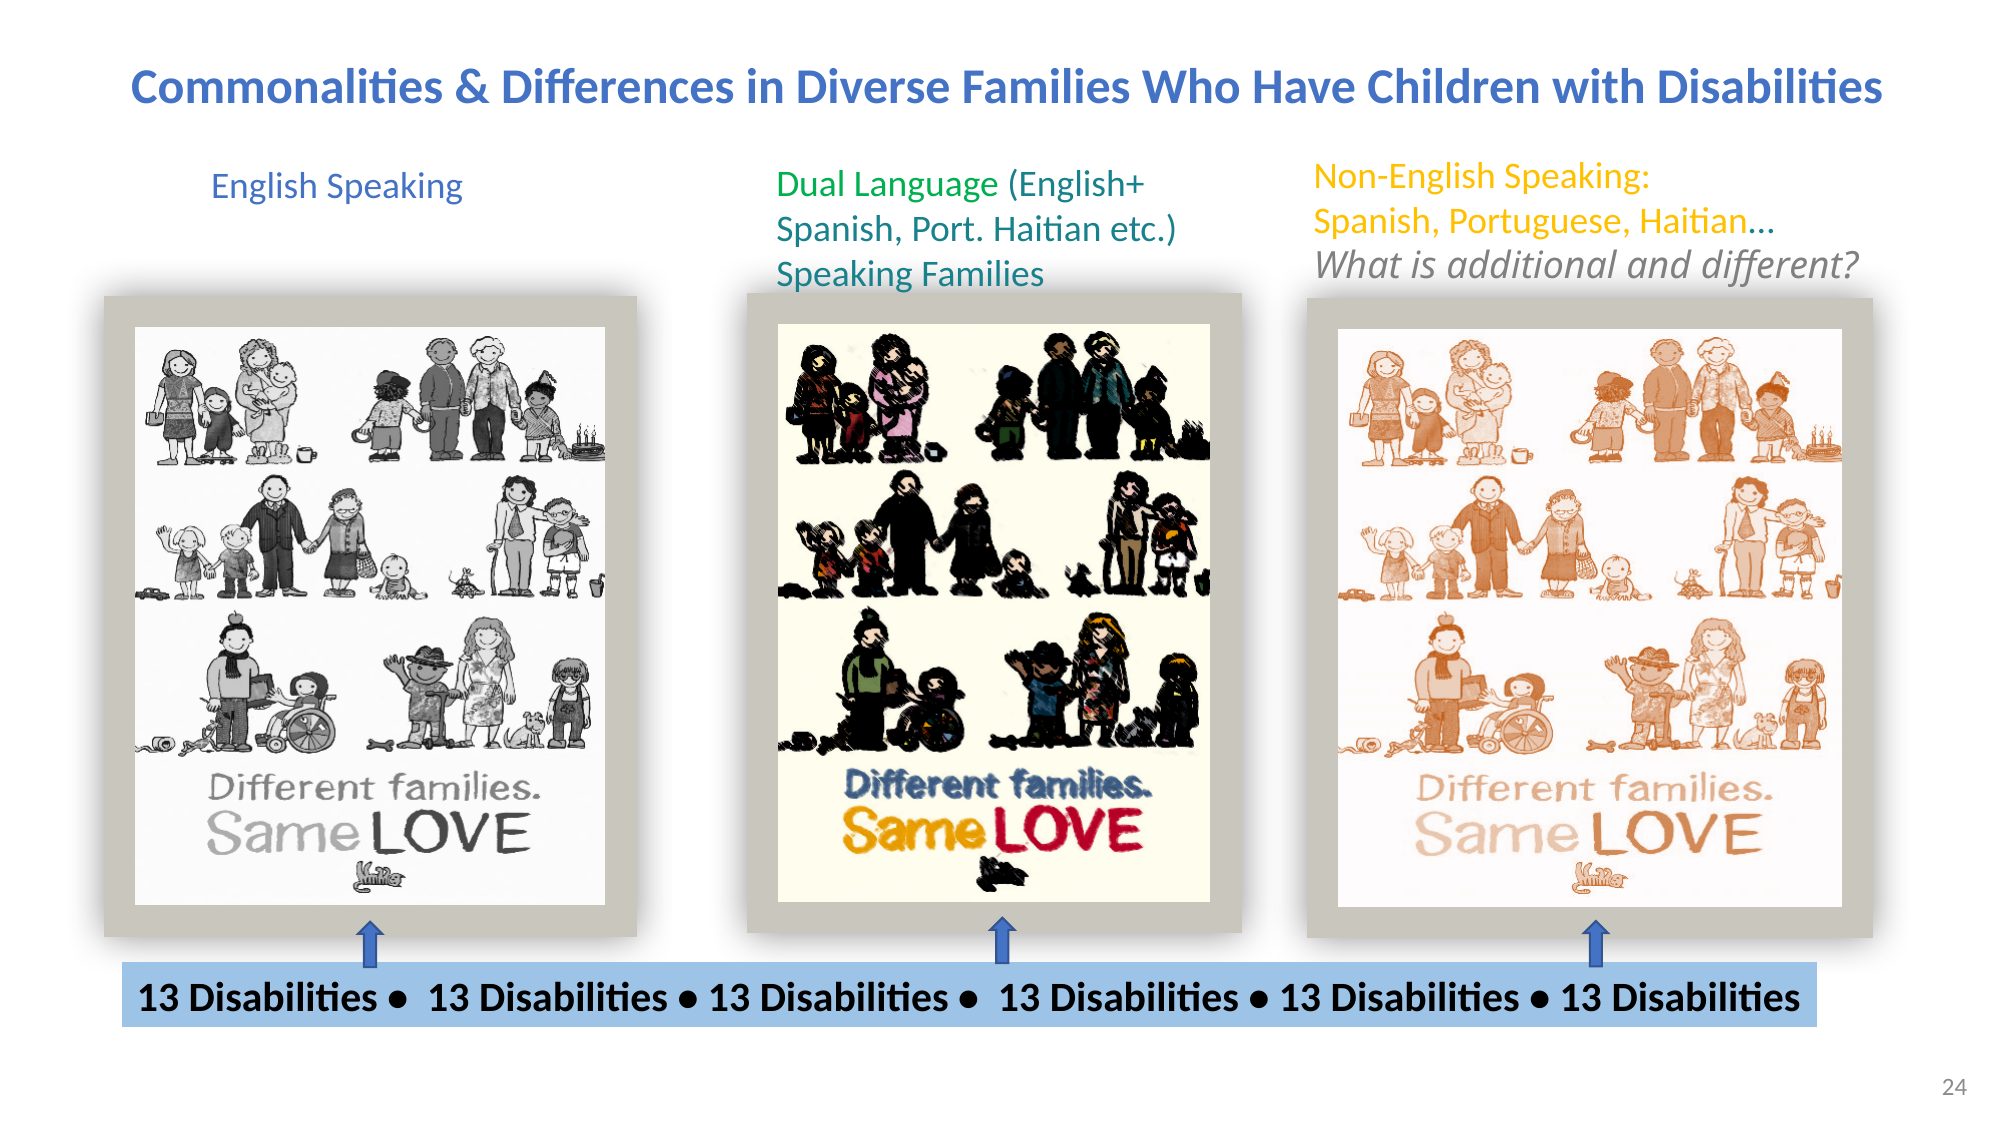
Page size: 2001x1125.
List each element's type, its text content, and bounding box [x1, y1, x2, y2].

title Commonalities & Differences in Diverse Families Who Have Children with Disabilities [33, 45, 1983, 249]
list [135, 327, 606, 906]
text_box 13 Disabilities • 13 Disabilities • 13 Disabilities • 13 Disabilities • 13 Disabilities • 13 Disabilities [122, 962, 1817, 1027]
picture [778, 324, 1211, 903]
text_box Non-English Speaking: Spanish, Portuguese, Haitian… What is additional and different? [1298, 249, 1874, 294]
picture [1338, 328, 1843, 908]
text_box Dual Language (English+ Spanish, Port. Haitian etc.) Speaking Families [761, 151, 1232, 302]
text_box [1581, 919, 1611, 968]
text_box [355, 920, 385, 969]
slide_number 24 [1868, 1055, 1983, 1116]
text_box [987, 916, 1017, 965]
